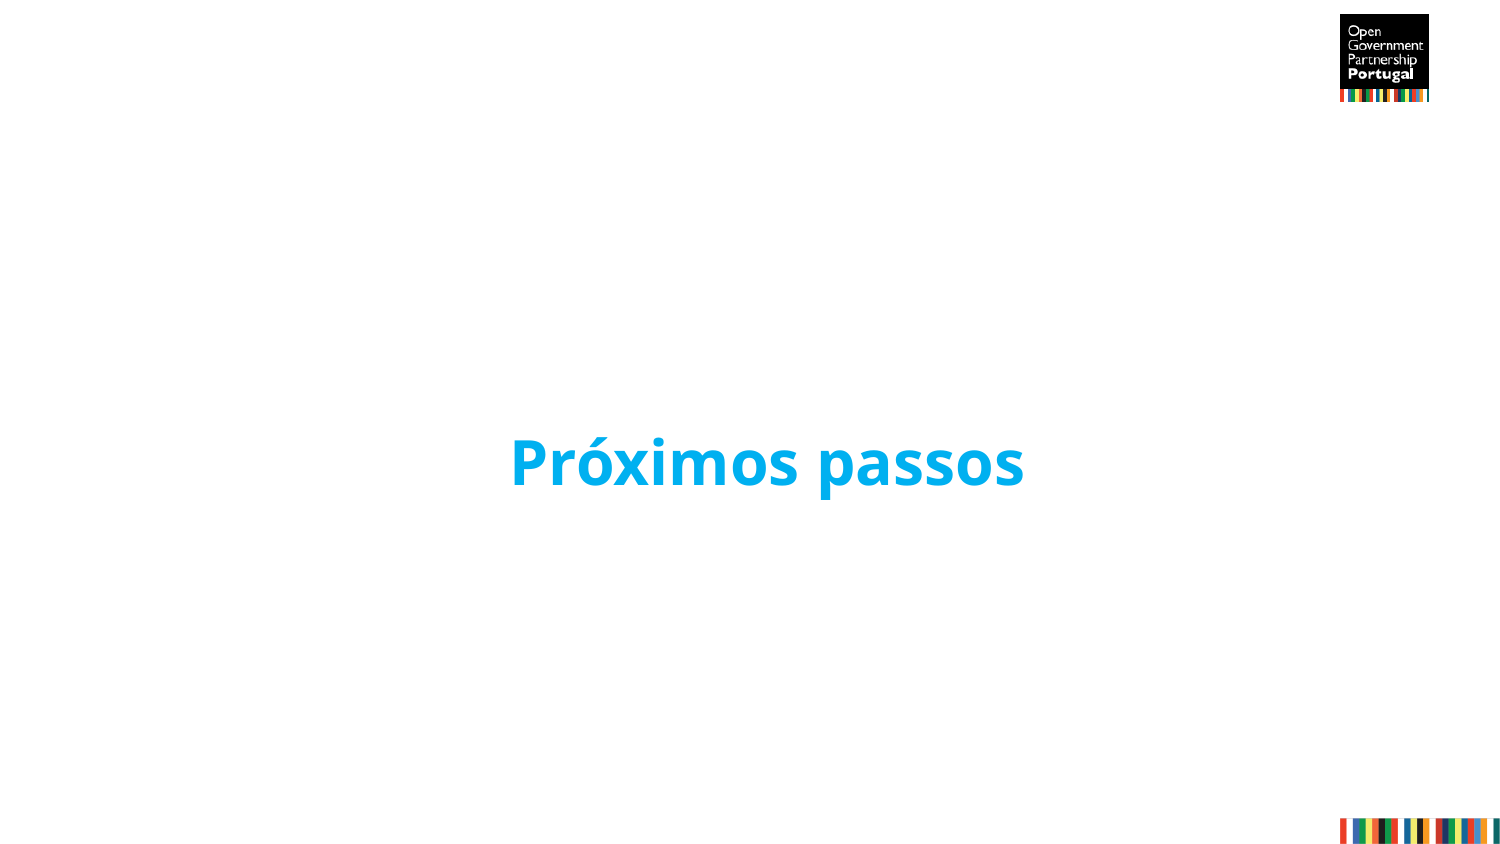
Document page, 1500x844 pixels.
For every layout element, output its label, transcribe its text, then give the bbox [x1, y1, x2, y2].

text_box Próximos passos [47, 378, 1488, 466]
picture [1340, 14, 1429, 103]
picture [1340, 818, 1500, 844]
